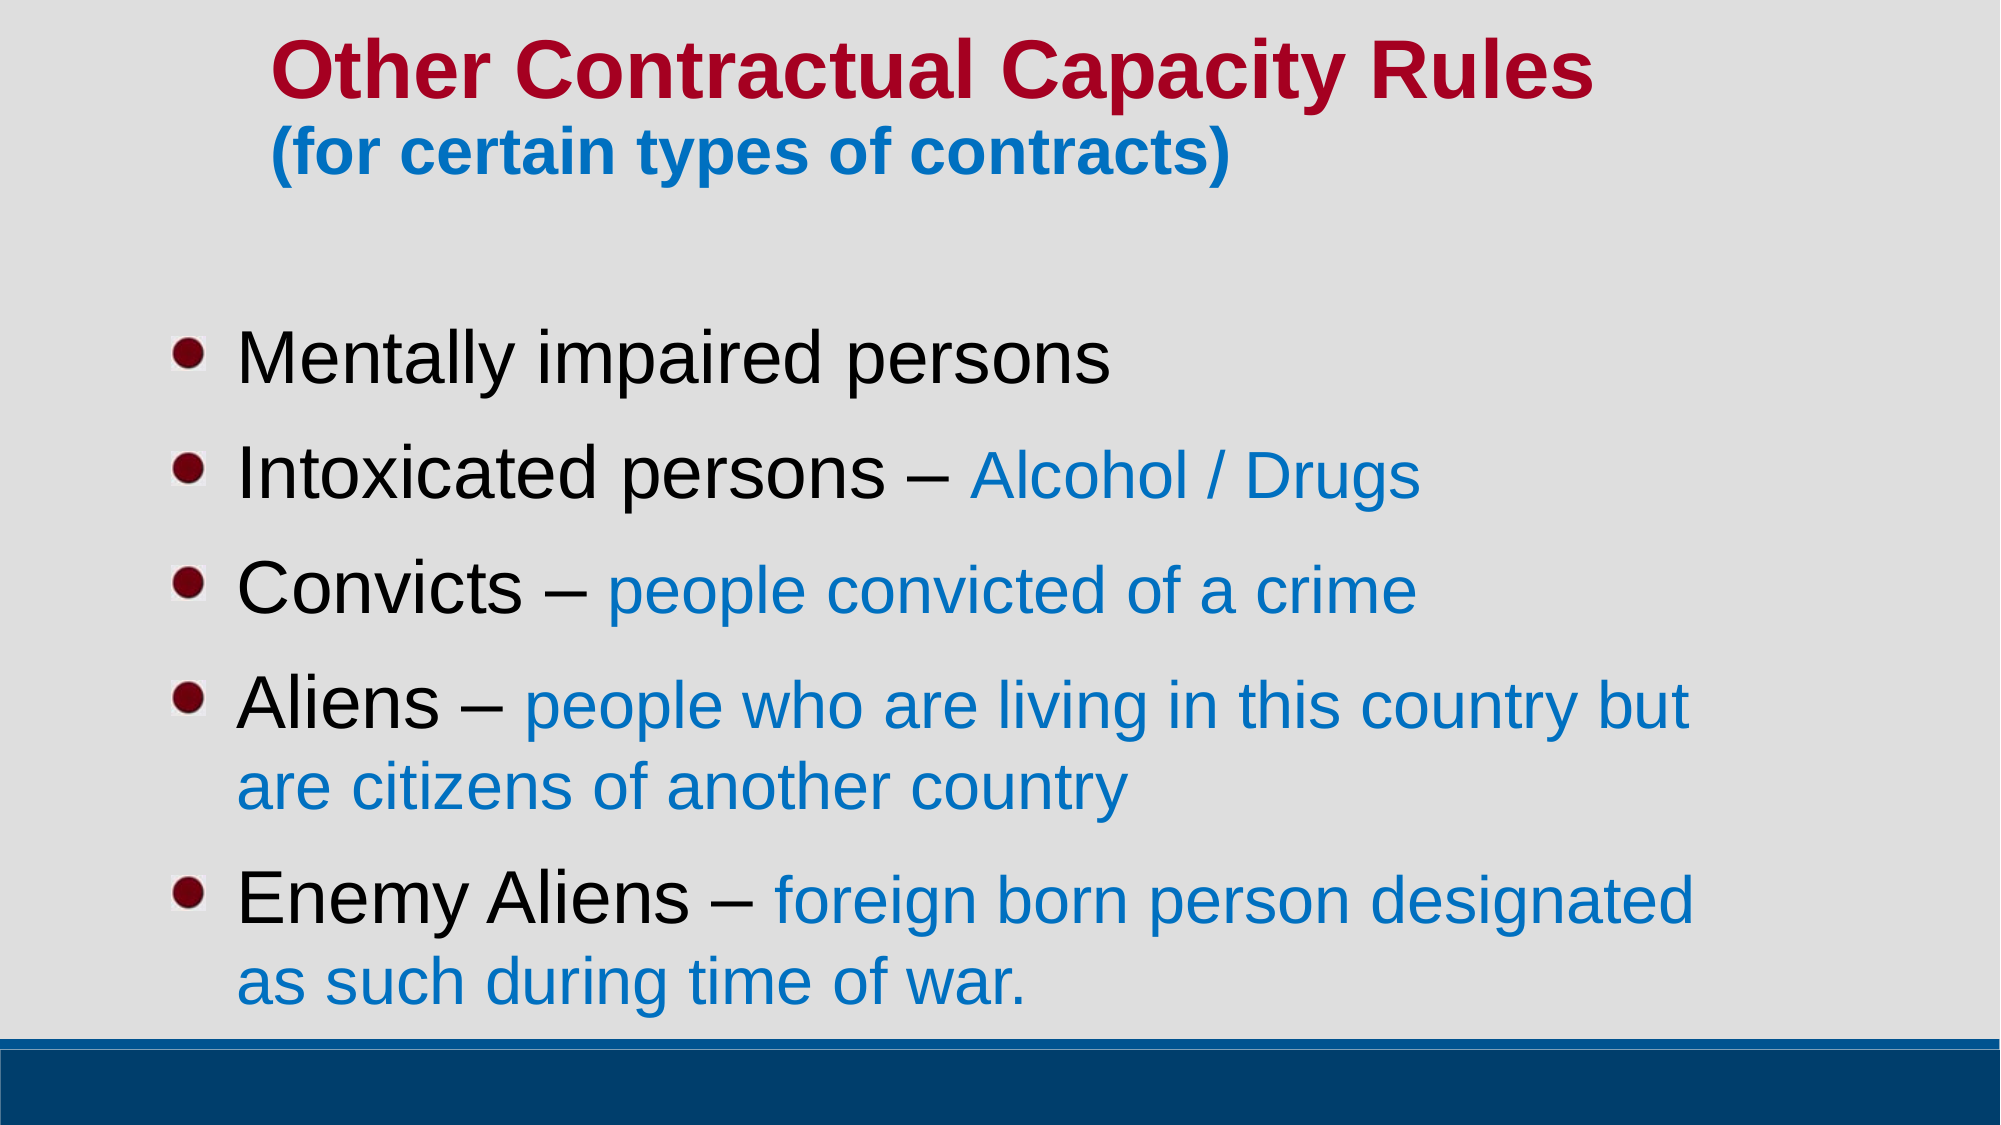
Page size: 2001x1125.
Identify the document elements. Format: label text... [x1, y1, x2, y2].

text_box Other Contractual Capacity Rules (for certain types of contracts) [105, 19, 1729, 197]
text_box Mentally impaired persons Intoxicated persons – Alcohol / Drugs Convicts – people convicted of a crime Aliens – people who are living in this country but are citizens of another country Enemy Aliens – foreign born person designated as such during time of war. [156, 300, 1781, 1026]
picture [171, 451, 206, 486]
picture [171, 875, 206, 911]
picture [171, 336, 206, 371]
picture [171, 680, 206, 716]
picture [171, 565, 206, 601]
